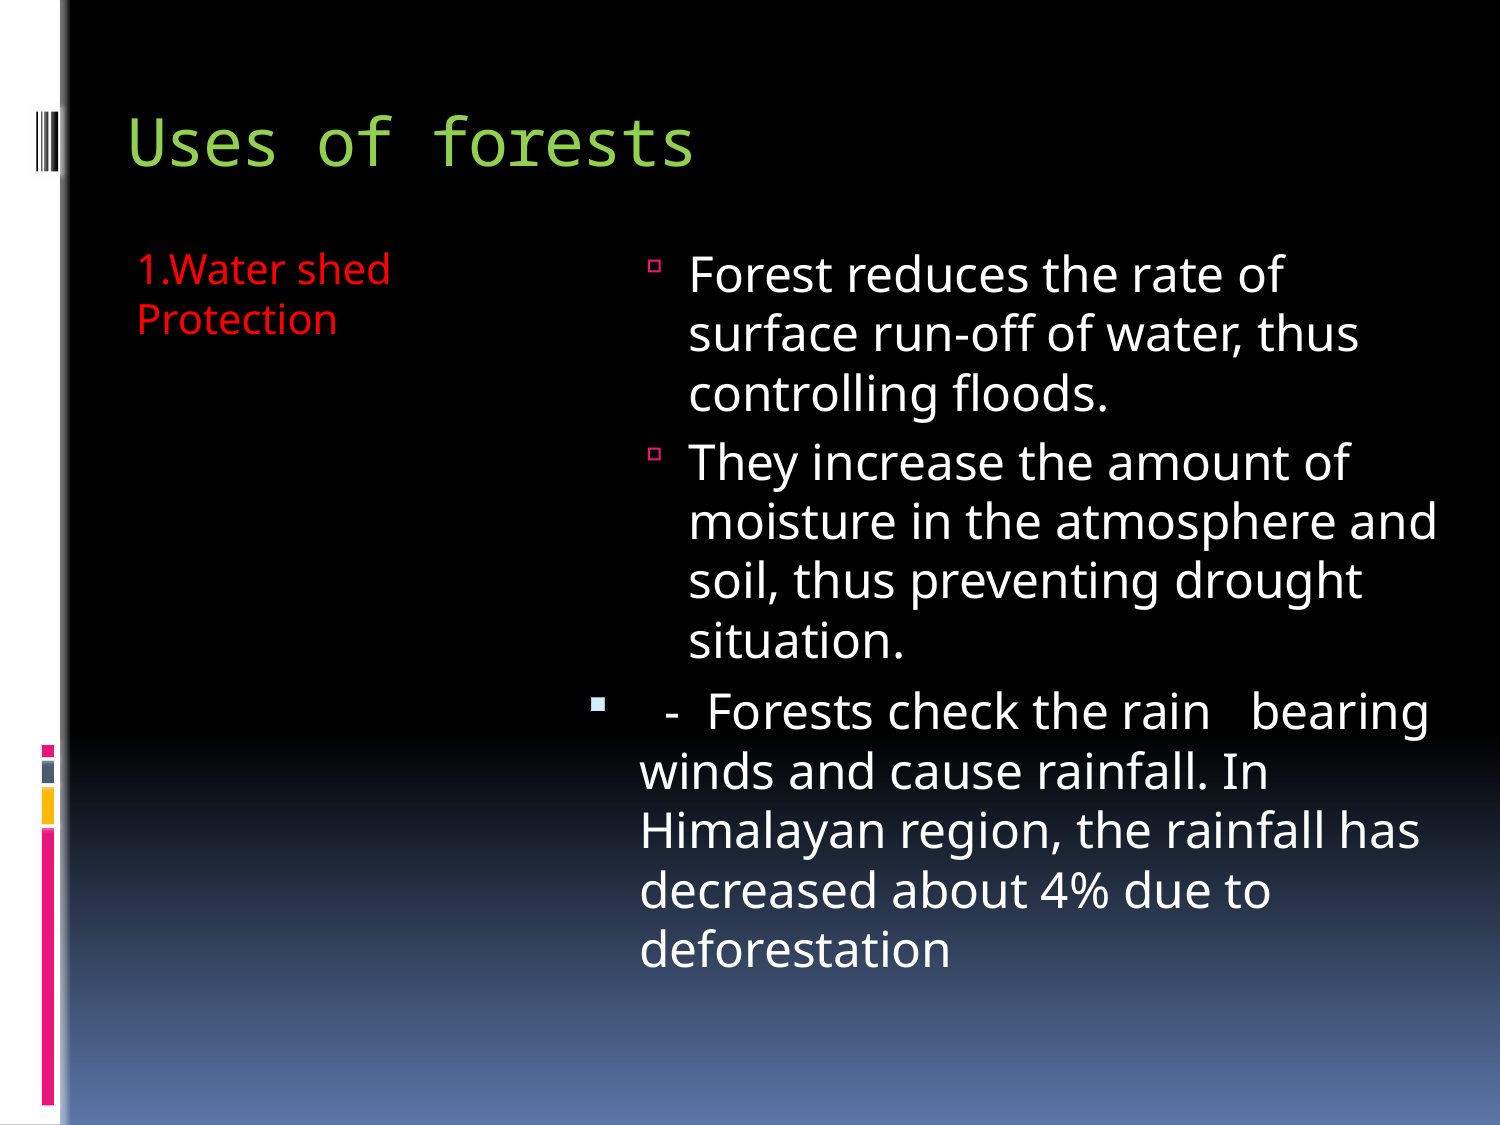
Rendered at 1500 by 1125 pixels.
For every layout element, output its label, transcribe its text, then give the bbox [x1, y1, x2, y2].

list 1.Water shed Protection [112, 235, 525, 986]
list Forest reduces the rate of surface run-off of water, thus controlling floods. They increase the amount of moisture in the atmosphere and soil, thus preventing drought situation. - Forests check the rain bearing winds and cause rainfall. In Himalayan region, the rainfall has decreased about 4% due to deforestation [562, 235, 1463, 986]
title Uses of forests [112, 44, 1463, 236]
